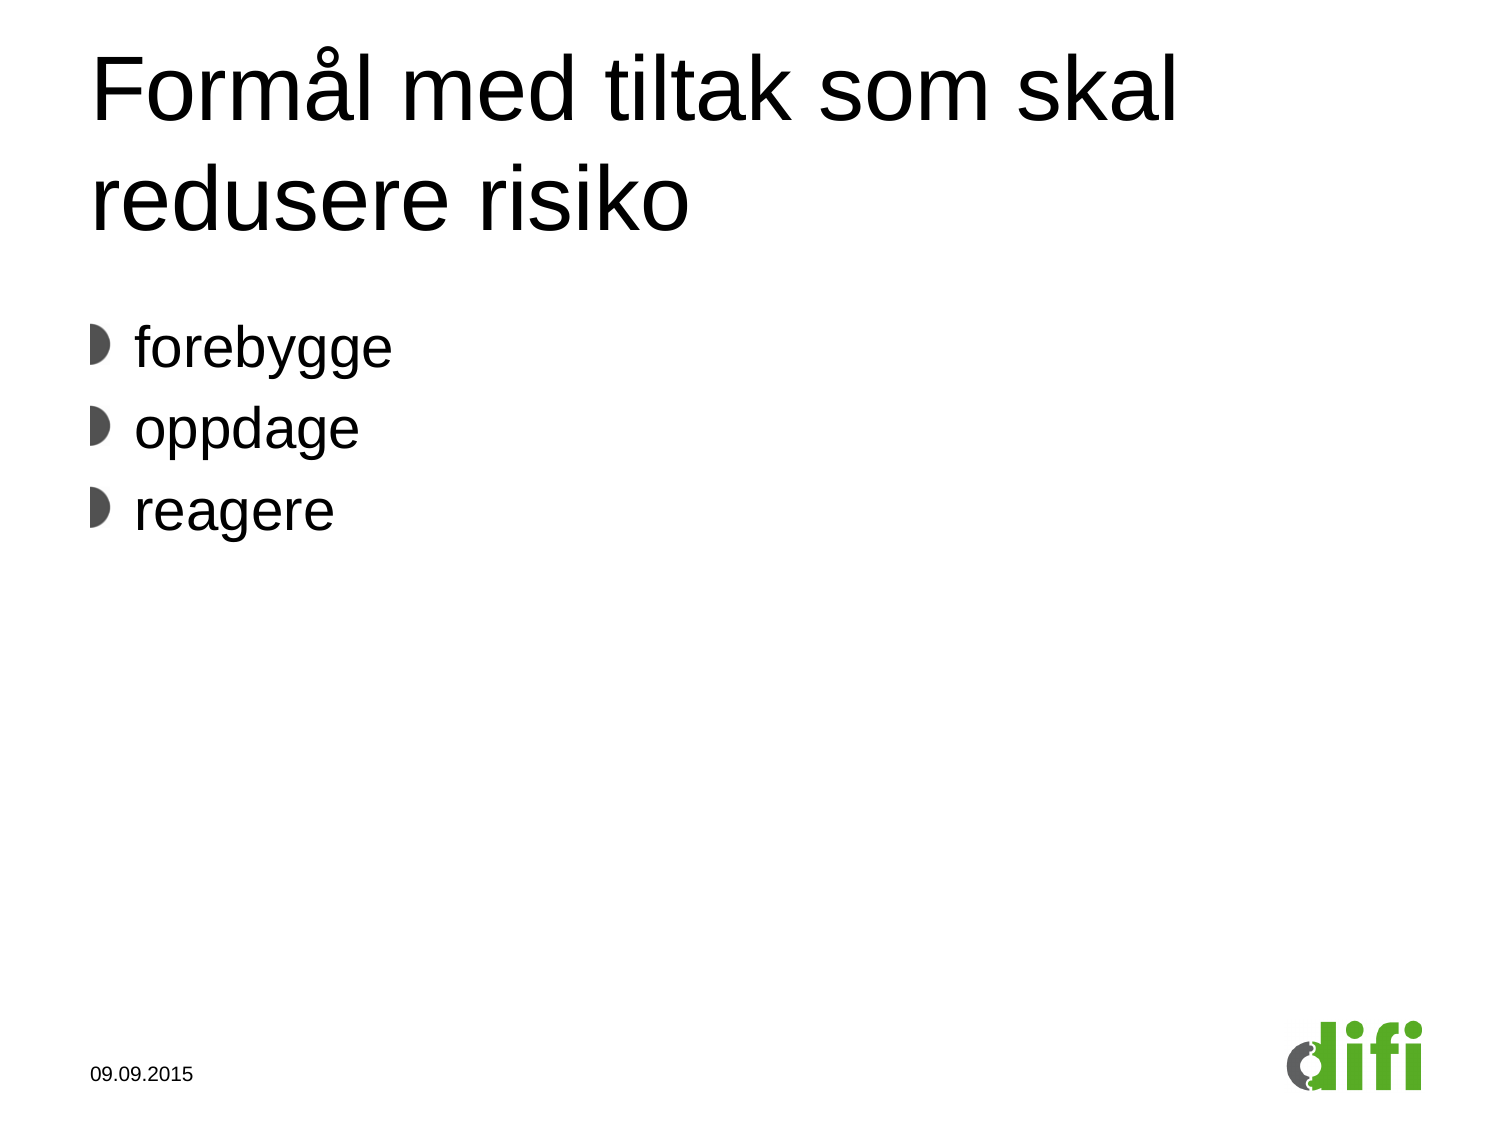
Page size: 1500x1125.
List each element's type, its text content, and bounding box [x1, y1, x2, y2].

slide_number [75, 1042, 425, 1103]
picture [90, 486, 111, 528]
title Formål med tiltak som skal redusere risiko [74, 44, 1426, 233]
list forebygge oppdage reagere [74, 301, 1426, 1006]
picture [90, 323, 111, 365]
picture [90, 405, 111, 446]
picture [1284, 1019, 1425, 1093]
